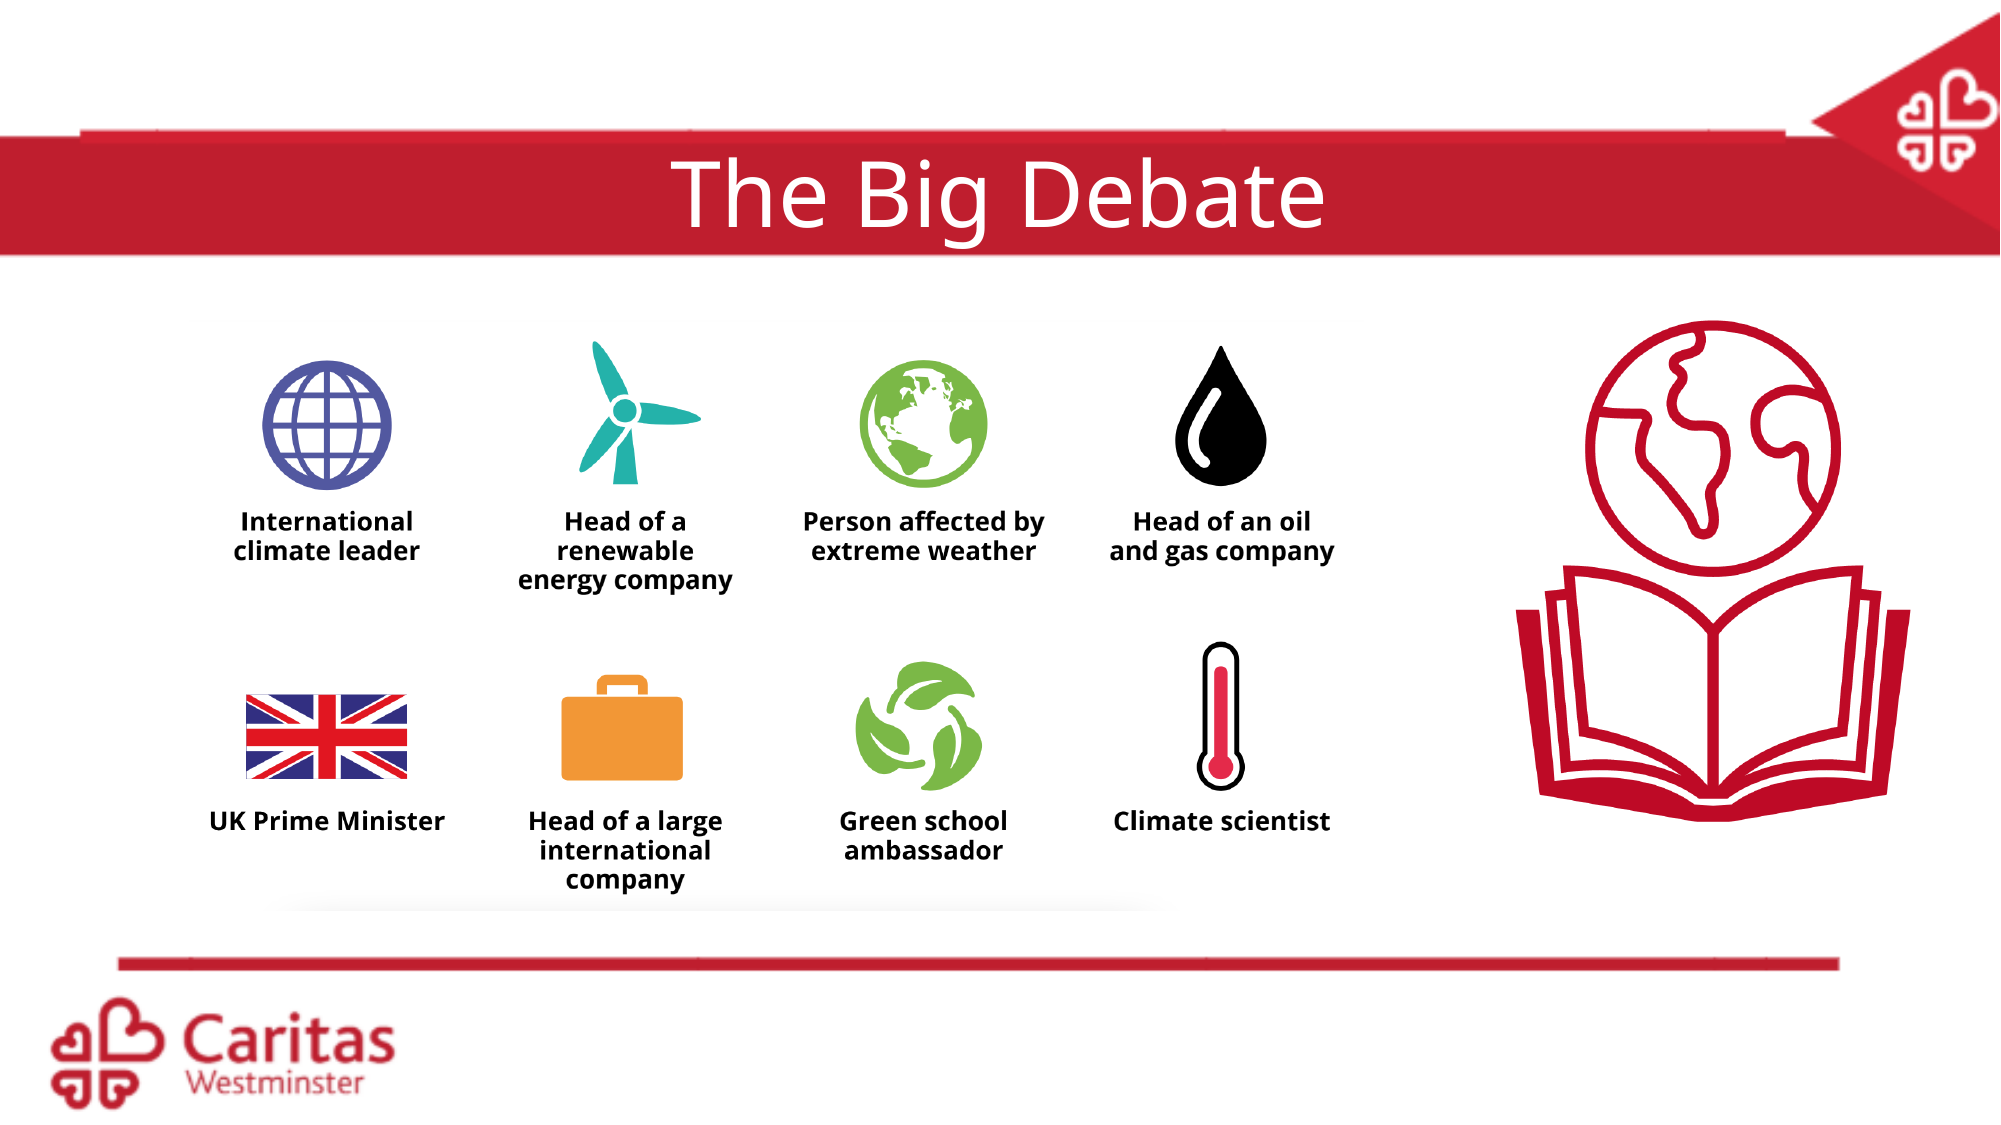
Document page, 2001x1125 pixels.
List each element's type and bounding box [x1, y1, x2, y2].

picture [0, 0, 2000, 296]
picture [1484, 301, 1924, 830]
picture [189, 320, 1364, 911]
picture [29, 934, 1924, 1121]
